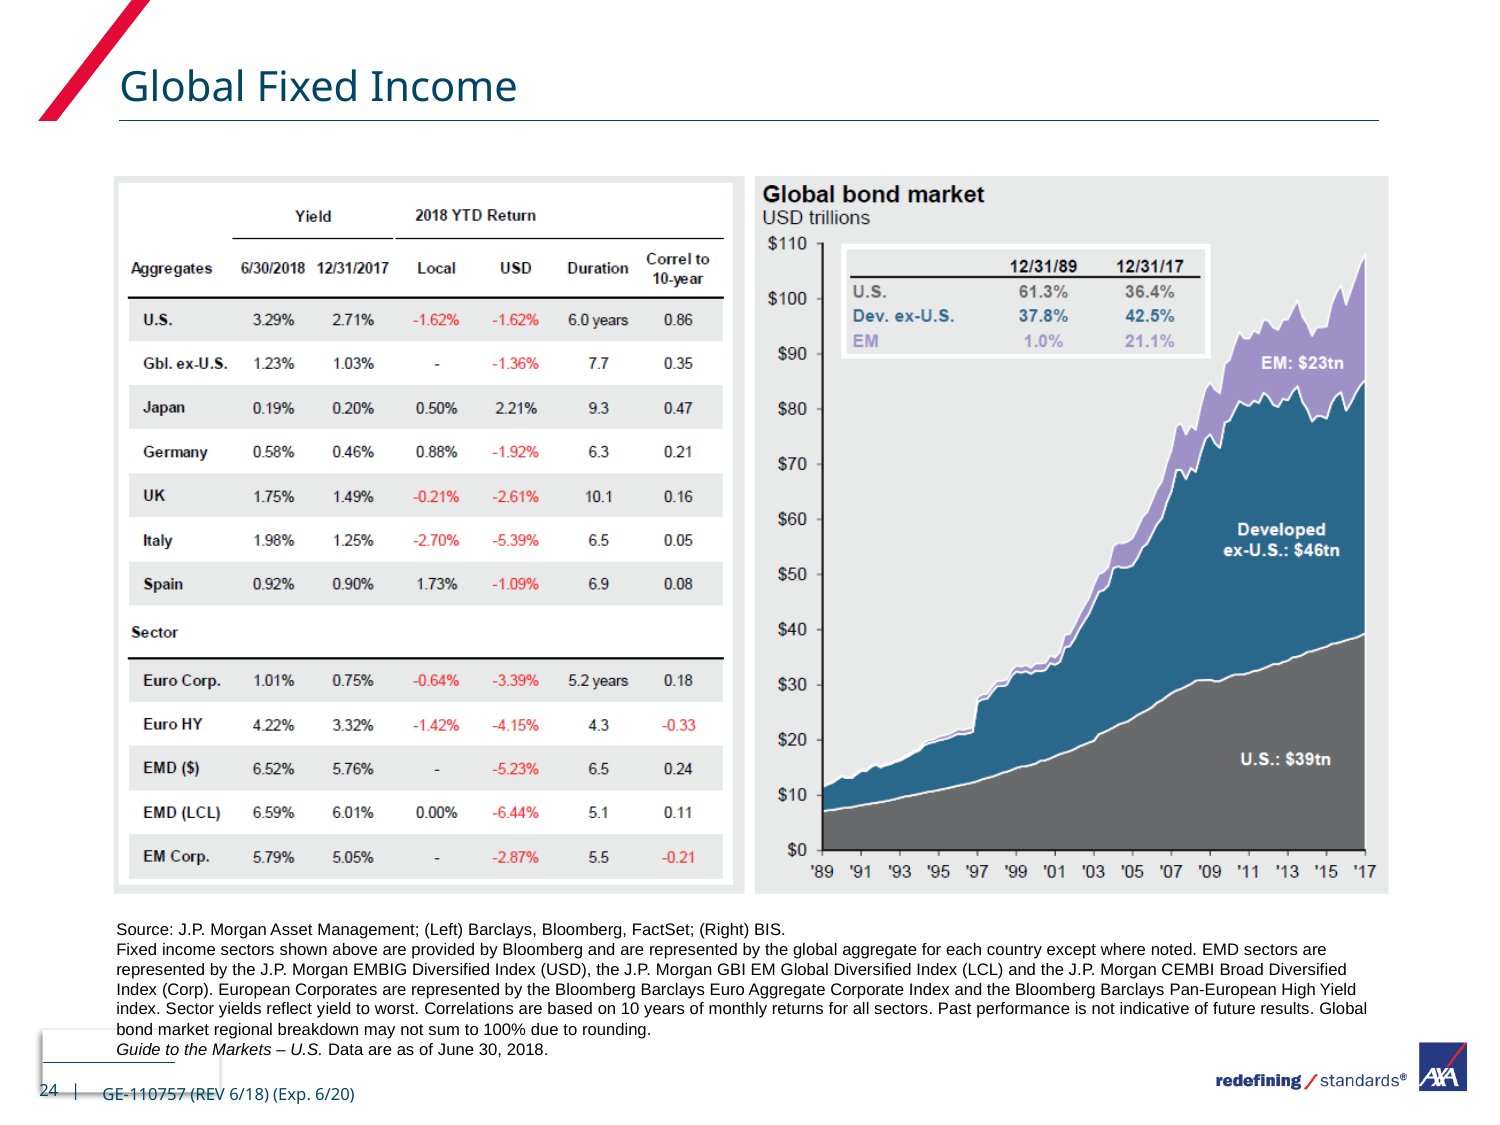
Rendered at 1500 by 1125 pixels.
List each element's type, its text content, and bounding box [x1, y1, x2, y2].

footer GE-110757 (REV 6/18) (Exp. 6/20) [102, 1068, 572, 1104]
text_box Source: J.P. Morgan Asset Management; (Left) Barclays, Bloomberg, FactSet; (Right) BIS. Fixed income sectors shown above are provided by Bloomberg and are represented by the global aggregate for each country except where noted. EMD sectors are represented by the J.P. Morgan EMBIG Diversified Index (USD), the J.P. Morgan GBI EM Global Diversified Index (LCL) and the J.P. Morgan CEMBI Broad Diversified Index (Corp). European Corporates are represented by the Bloomberg Barclays Euro Aggregate Corporate Index and the Bloomberg Barclays Pan-European High Yield index. Sector yields reflect yield to worst. Correlations are based on 10 years of monthly returns for all sectors. Past performance is not indicative of future results. Global bond market regional breakdown may not sum to 100% due to rounding. Guide to the Markets – U.S. Data are as of June 30, 2018. [101, 911, 1400, 1066]
title Global Fixed Income [119, 54, 1380, 110]
picture [1208, 1034, 1475, 1099]
picture [113, 176, 1389, 894]
slide_number 24 | [8, 1067, 89, 1103]
